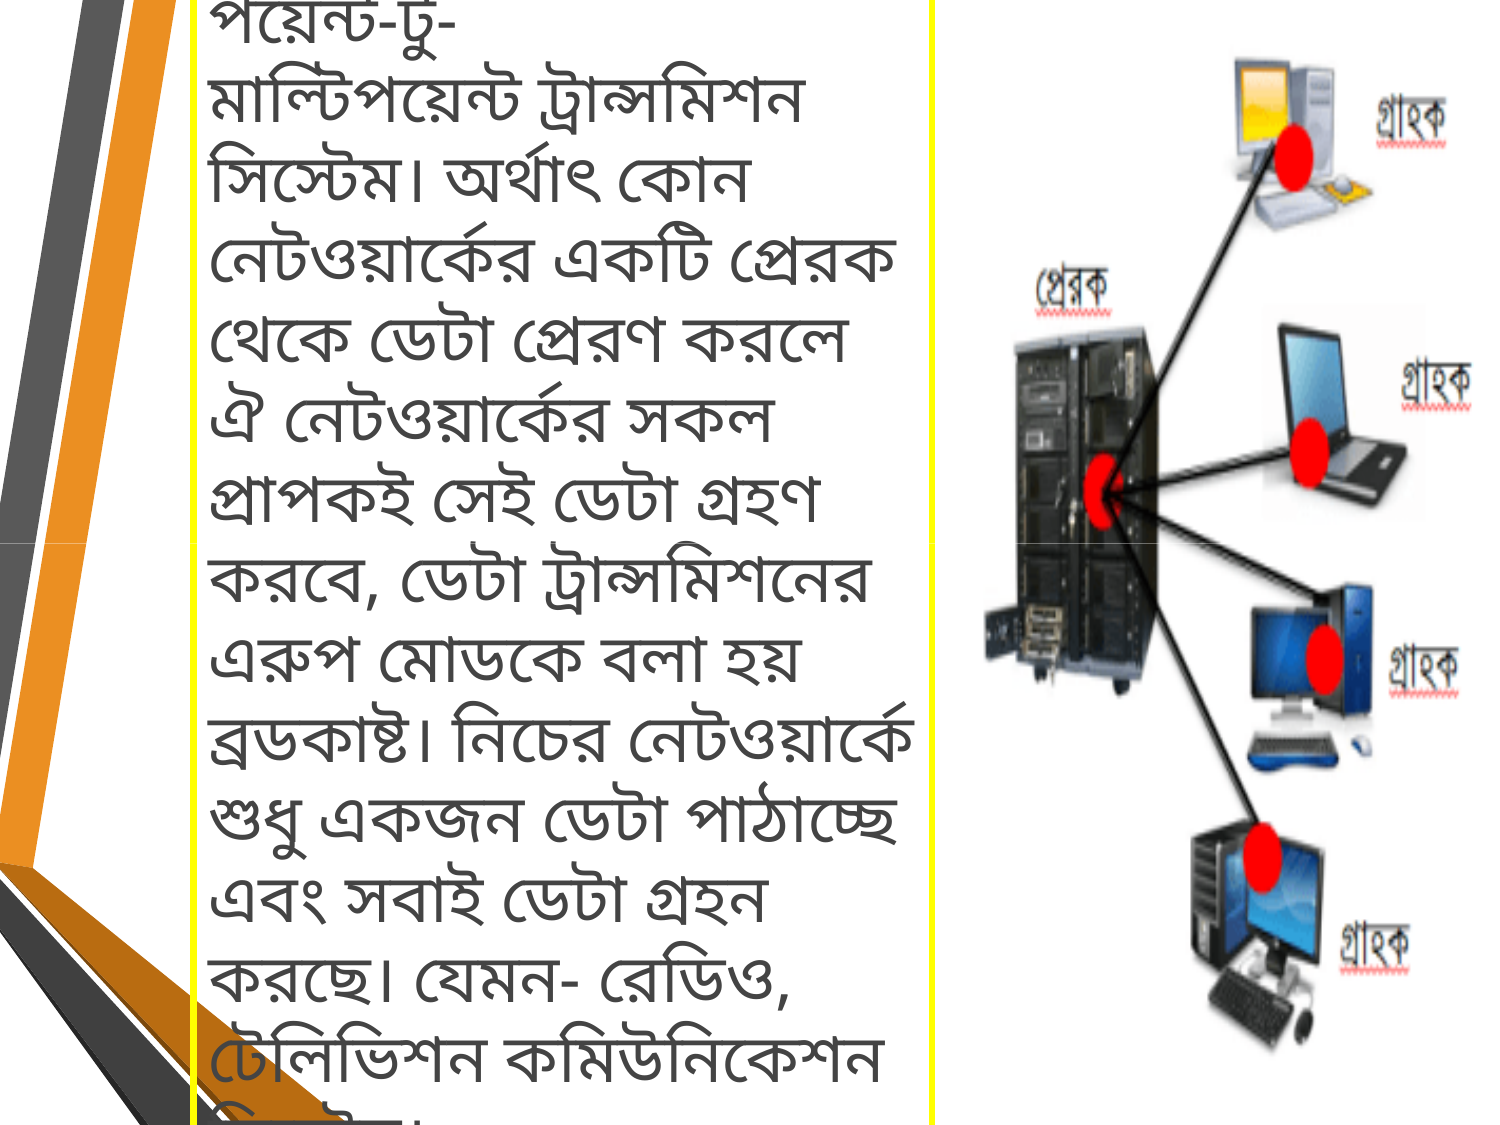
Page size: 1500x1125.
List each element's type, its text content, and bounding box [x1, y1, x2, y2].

text_box ব্রডকাষ্টঃ ব্রডকাষ্ট হলো পয়েন্ট-টু-মাল্টিপয়েন্ট ট্রান্সমিশন সিস্টেম। অর্থাৎ কোন নেটওয়ার্কের একটি প্রেরক থেকে ডেটা প্রেরণ করলে ঐ নেটওয়ার্কের সকল প্রাপকই সেই ডেটা গ্রহণ করবে, ডেটা ট্রান্সমিশনের এরুপ মোডকে বলা হয় ব্রডকাষ্ট। নিচের নেটওয়ার্কে শুধু একজন ডেটা পাঠাচ্ছে এবং সবাই ডেটা গ্রহন করছে। যেমন- রেডিও, টেলিভিশন কমিউনিকেশন সিস্টেম। [193, 544, 932, 1125]
text_box ব্রডকাষ্টঃ ব্রডকাষ্ট হলো পয়েন্ট-টু-মাল্টিপয়েন্ট ট্রান্সমিশন সিস্টেম। অর্থাৎ কোন নেটওয়ার্কের একটি প্রেরক থেকে ডেটা প্রেরণ করলে ঐ নেটওয়ার্কের সকল প্রাপকই সেই ডেটা গ্রহণ করবে, ডেটা ট্রান্সমিশনের এরুপ মোডকে বলা হয় ব্রডকাষ্ট। নিচের নেটওয়ার্কে শুধু একজন ডেটা পাঠাচ্ছে এবং সবাই ডেটা গ্রহন করছে। যেমন- রেডিও, টেলিভিশন কমিউনিকেশন সিস্টেম। [193, 0, 932, 543]
picture [956, 21, 1495, 1115]
